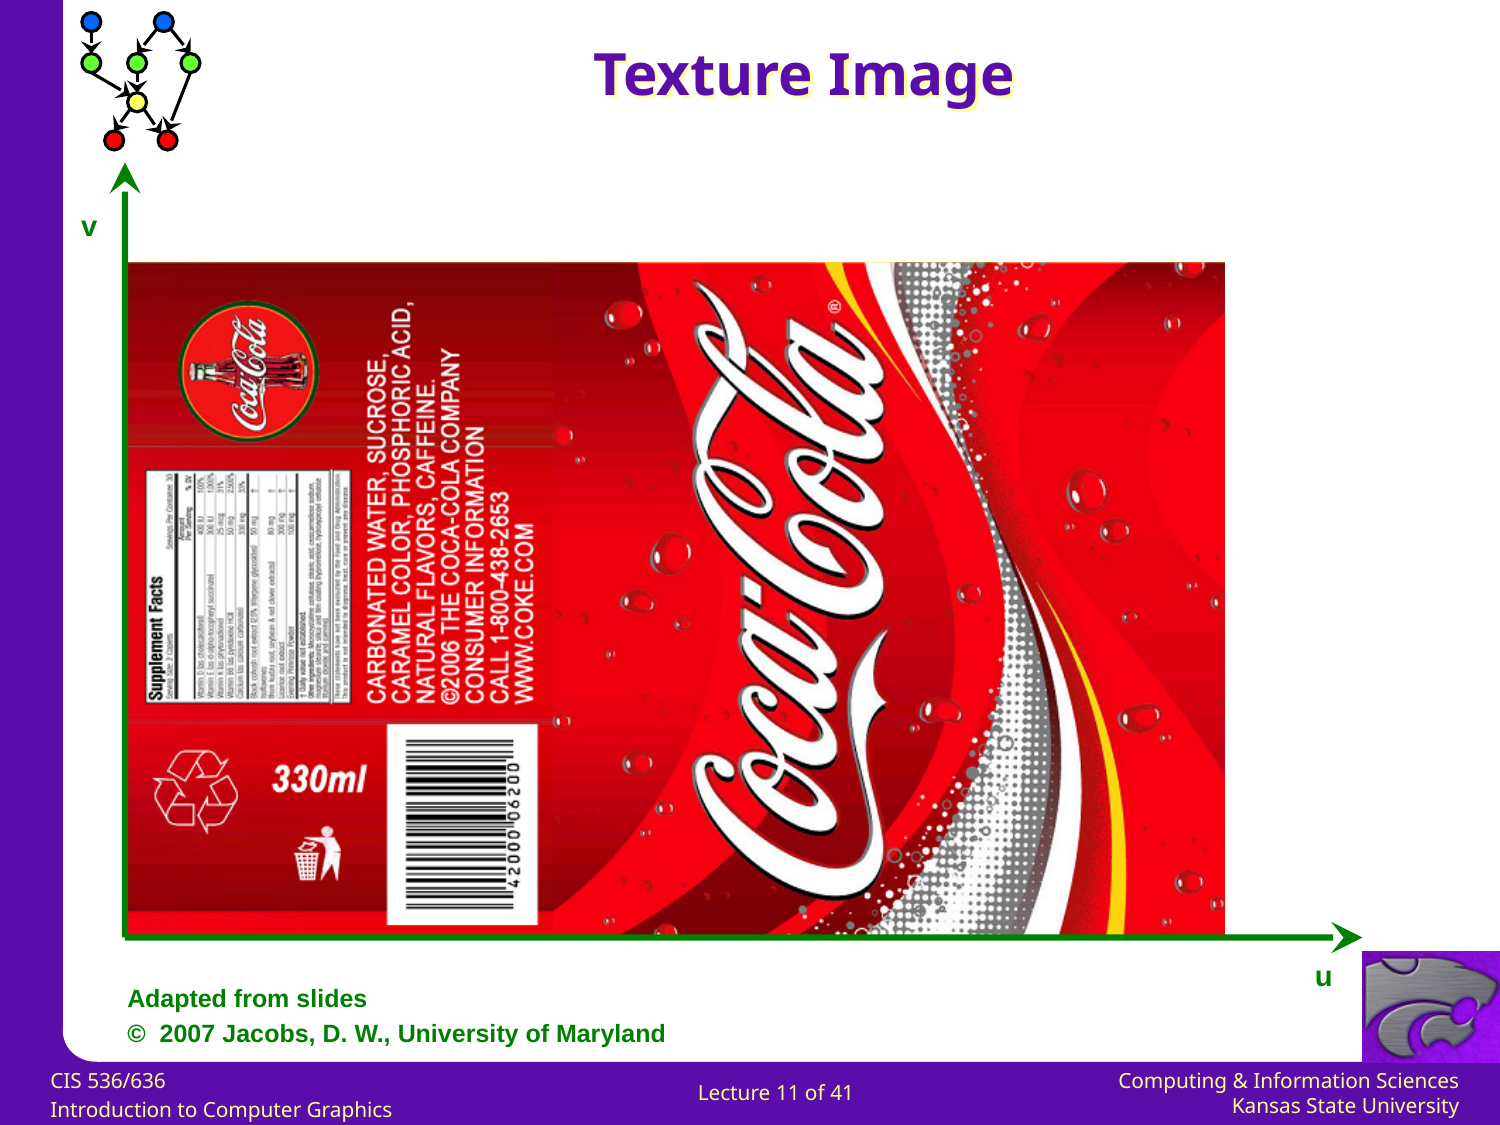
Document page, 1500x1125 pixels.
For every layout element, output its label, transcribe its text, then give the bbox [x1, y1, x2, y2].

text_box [65, 162, 1363, 1001]
picture [1362, 951, 1500, 1063]
text_box Adapted from slides © 2007 Jacobs, D. W., University of Maryland [112, 1010, 1019, 1055]
title Texture Image [199, 17, 1409, 126]
